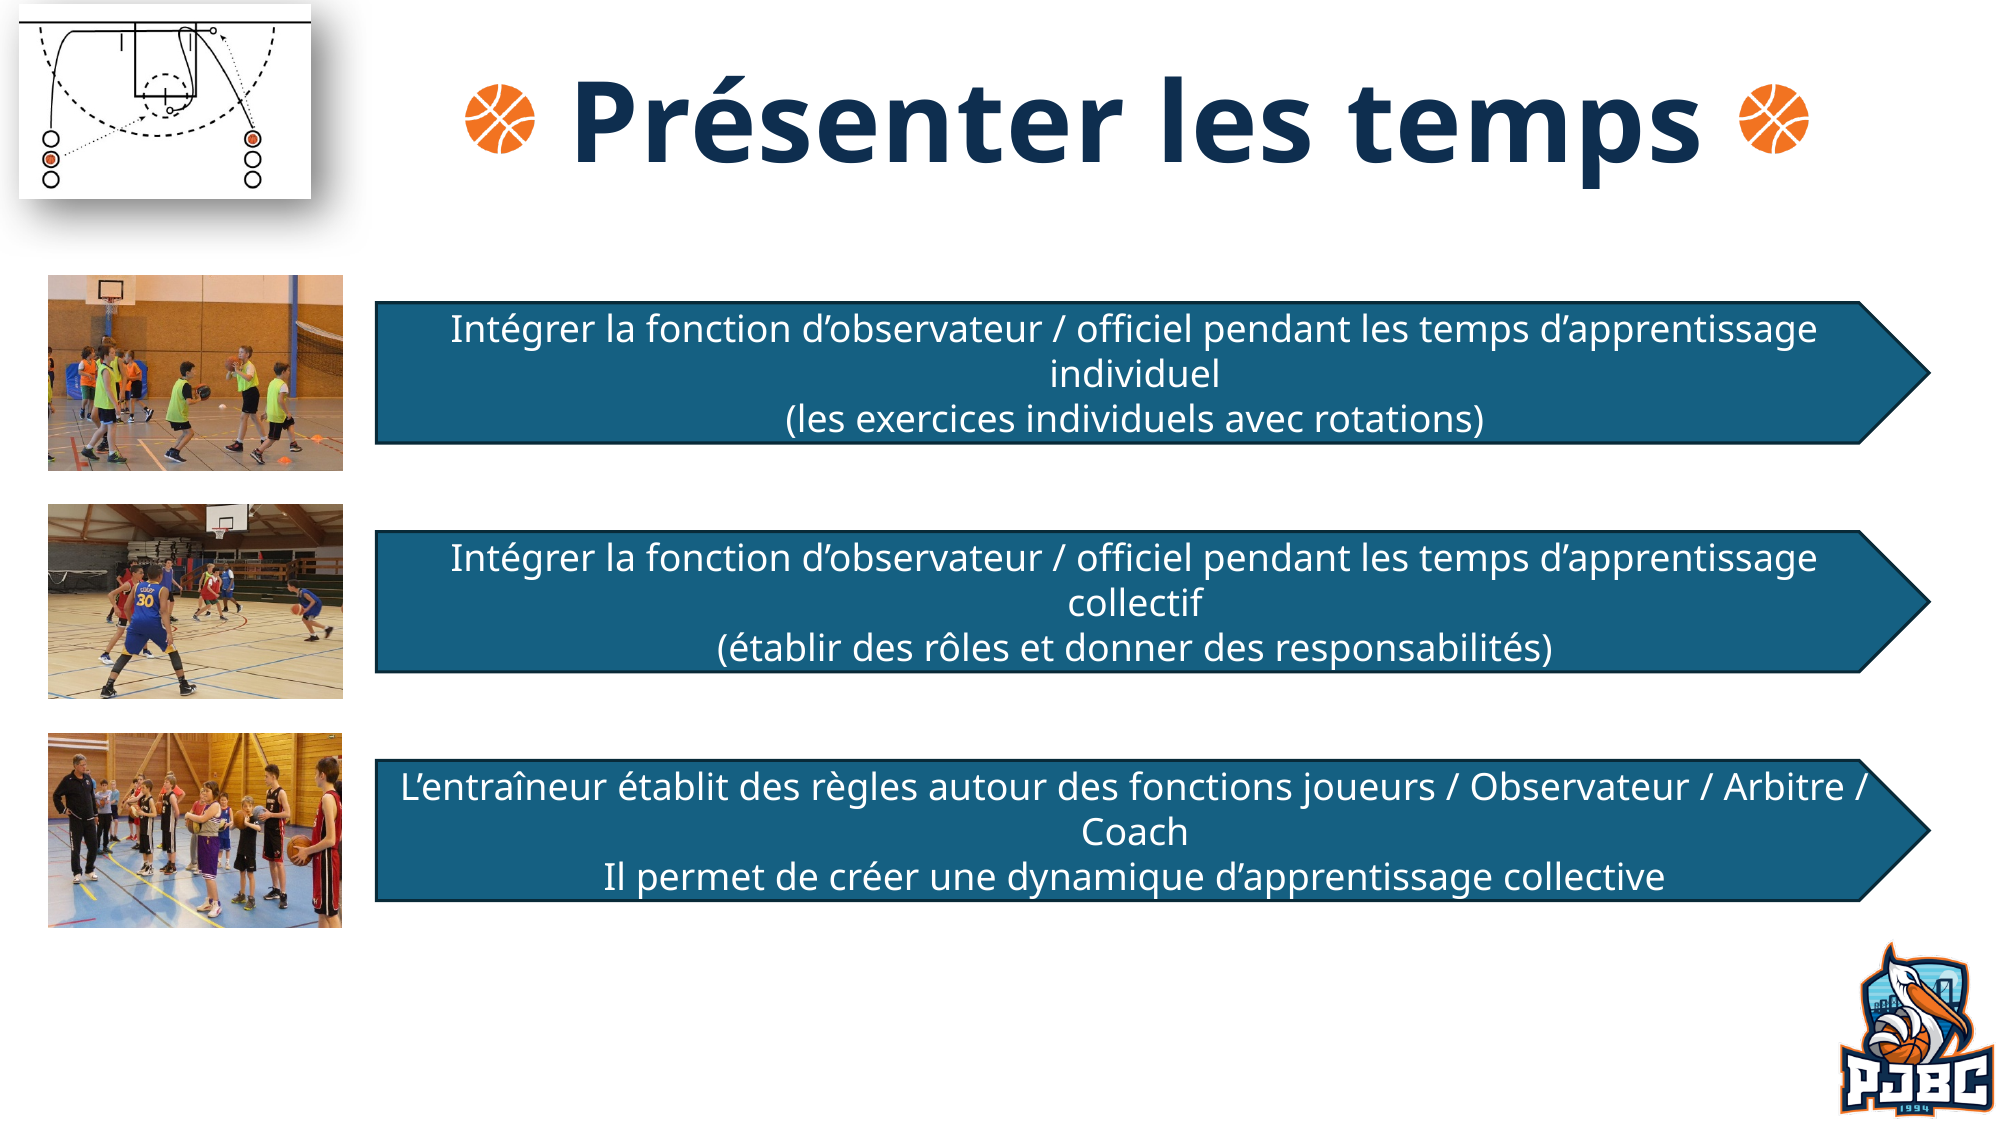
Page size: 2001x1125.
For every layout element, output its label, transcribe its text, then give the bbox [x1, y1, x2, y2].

text_box Intégrer la fonction d’observateur / officiel pendant les temps d’apprentissage individuel (les exercices individuels avec rotations) [374, 301, 1932, 445]
picture [48, 275, 343, 471]
picture [1730, 74, 1818, 162]
text_box Présenter les temps [359, 42, 1960, 193]
picture [456, 74, 544, 162]
picture [48, 732, 343, 929]
picture [48, 503, 343, 700]
picture [1834, 934, 2000, 1125]
picture [18, 3, 312, 200]
text_box Intégrer la fonction d’observateur / officiel pendant les temps d’apprentissage collectif (établir des rôles et donner des responsabilités) [374, 530, 1932, 674]
text_box L’entraîneur établit des règles autour des fonctions joueurs / Observateur / Arbitre / Coach Il permet de créer une dynamique d’apprentissage collective [374, 758, 1932, 903]
